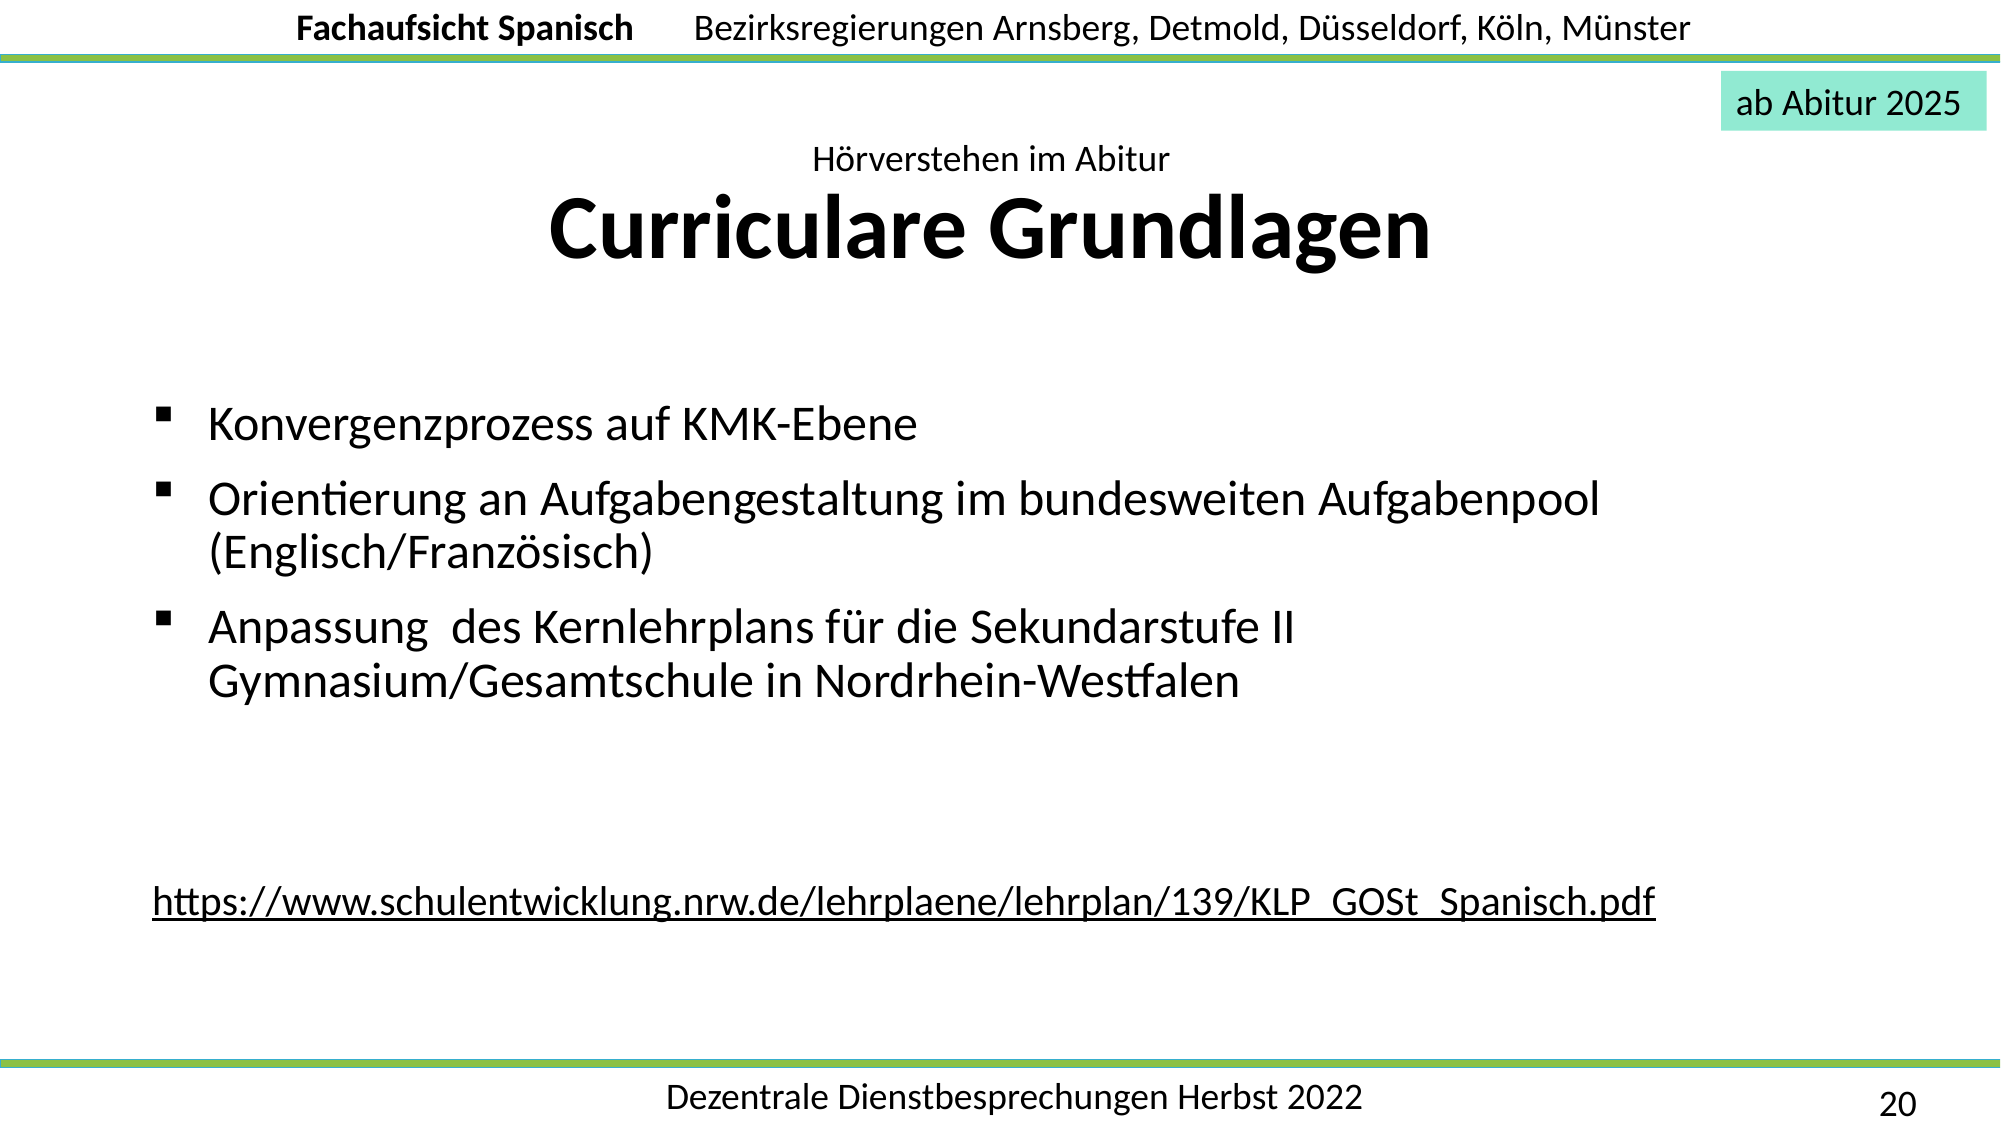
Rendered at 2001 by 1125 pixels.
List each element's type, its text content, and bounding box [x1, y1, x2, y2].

slide_number 20 [1864, 1071, 2000, 1125]
text_box Konvergenzprozess auf KMK-Ebene Orientierung an Aufgabengestaltung im bundesweiten Aufgabenpool (Englisch/Französisch) Anpassung des Kernlehrplans für die Sekundarstufe II Gymnasium/Gesamtschule in Nordrhein-Westfalen https://www.schulentwicklung.nrw.de/lehrplaene/lehrplan/139/KLP_GOSt_Spanisch.pdf [137, 389, 1863, 852]
text_box ab Abitur 2025 [1721, 70, 1987, 131]
title Hörverstehen im Abitur Curriculare Grundlagen [129, 131, 1854, 350]
